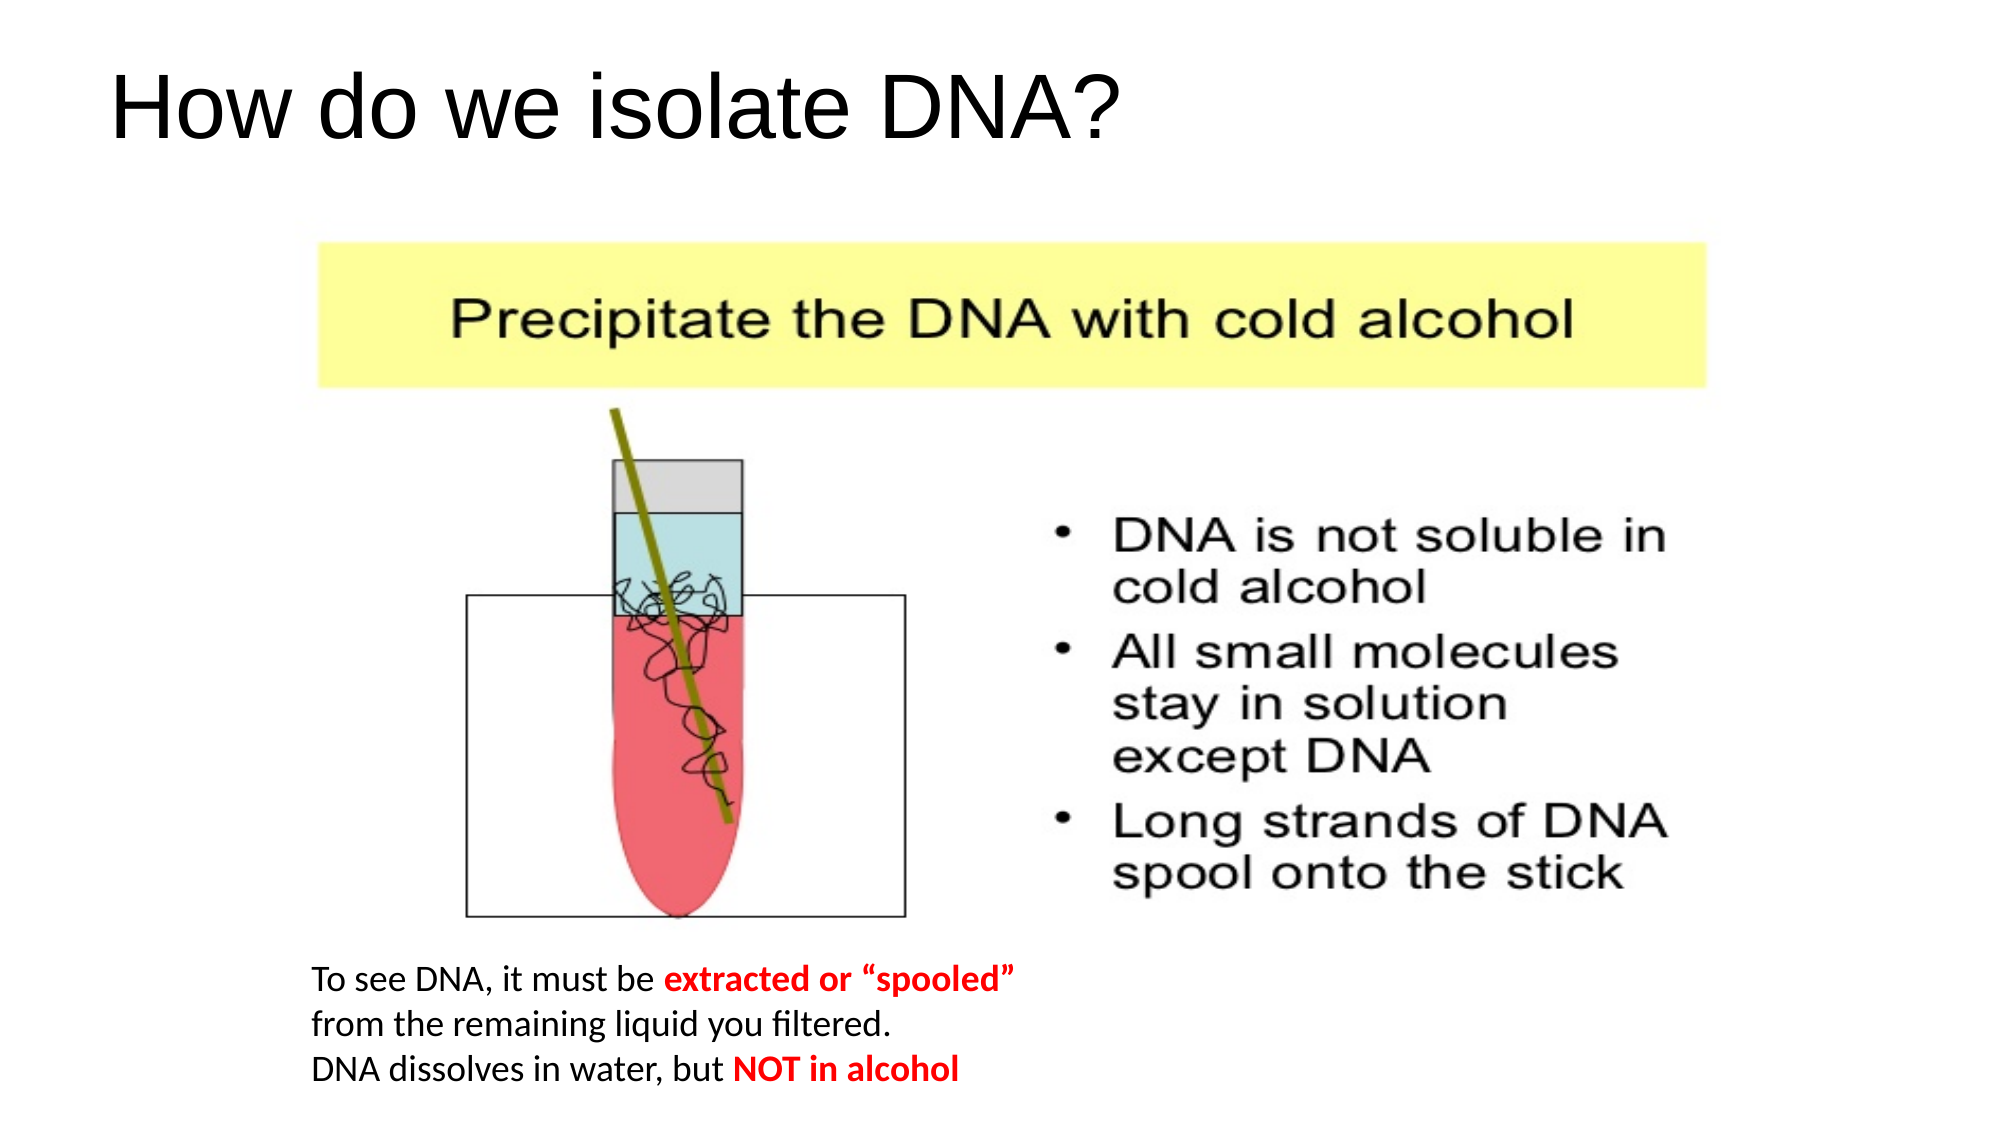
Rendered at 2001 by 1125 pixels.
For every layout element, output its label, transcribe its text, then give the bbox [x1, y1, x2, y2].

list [229, 191, 1771, 1125]
title How do we isolate DNA? [94, 0, 2000, 218]
